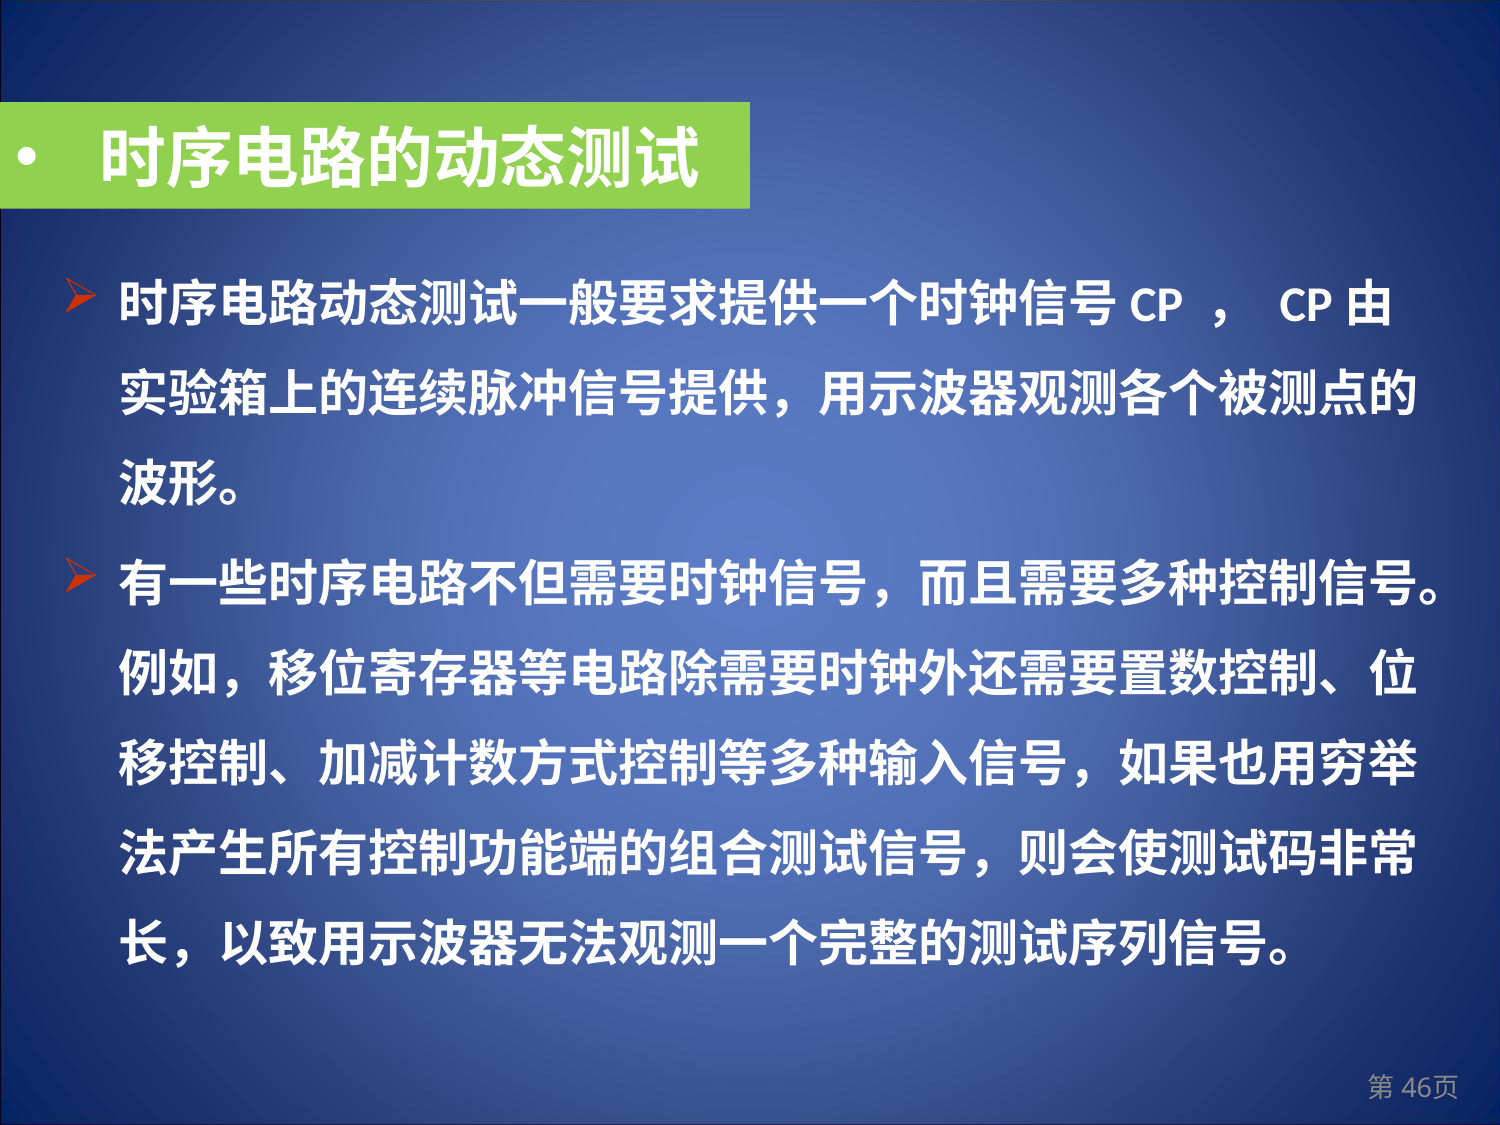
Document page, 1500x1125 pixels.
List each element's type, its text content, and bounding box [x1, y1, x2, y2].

picture [0, 0, 1500, 1125]
title 时序电路的动态测试 [0, 102, 750, 209]
list 时序电路动态测试一般要求提供一个时钟信号CP ， CP由实验箱上的连续脉冲信号提供，用示波器观测各个被测点的波形。 有一些时序电路不但需要时钟信号，而且需要多种控制信号。例如，移位寄存器等电路除需要时钟外还需要置数控制、位移控制、加减计数方式控制等多种输入信号，如果也用穷举法产生所有控制功能端的组合测试信号，则会使测试码非常长，以致用示波器无法观测一个完整的测试序列信号。 [46, 234, 1443, 1062]
